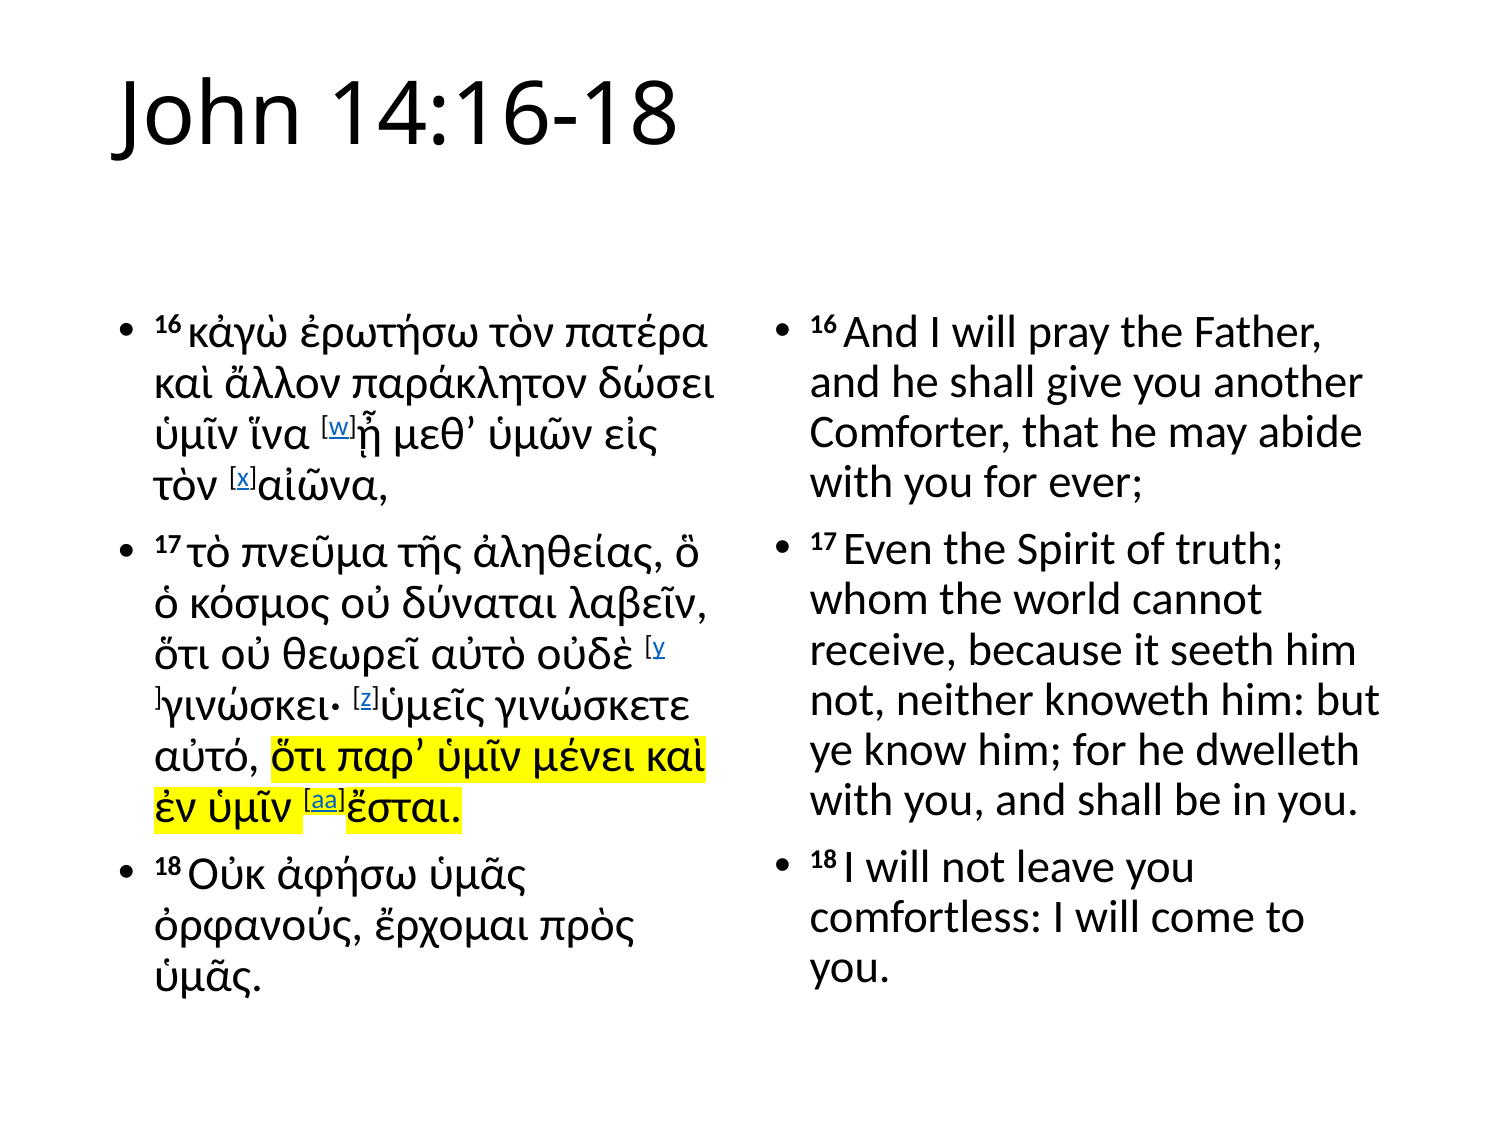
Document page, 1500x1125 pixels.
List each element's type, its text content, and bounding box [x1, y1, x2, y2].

list 16 κἀγὼ ἐρωτήσω τὸν πατέρα καὶ ἄλλον παράκλητον δώσει ὑμῖν ἵνα [w]ᾖ μεθ’ ὑμῶν εἰς τὸν [x]αἰῶνα, 17 τὸ πνεῦμα τῆς ἀληθείας, ὃ ὁ κόσμος οὐ δύναται λαβεῖν, ὅτι οὐ θεωρεῖ αὐτὸ οὐδὲ [y]γινώσκει· [z]ὑμεῖς γινώσκετε αὐτό, ὅτι παρ’ ὑμῖν μένει καὶ ἐν ὑμῖν [aa]ἔσται. 18 Οὐκ ἀφήσω ὑμᾶς ὀρφανούς, ἔρχομαι πρὸς ὑμᾶς. [103, 299, 741, 1014]
title John 14:16-18 [103, 59, 1397, 278]
list 16 And I will pray the Father, and he shall give you another Comforter, that he may abide with you for ever; 17 Even the Spirit of truth; whom the world cannot receive, because it seeth him not, neither knoweth him: but ye know him; for he dwelleth with you, and shall be in you. 18 I will not leave you comfortless: I will come to you. [759, 299, 1397, 1014]
